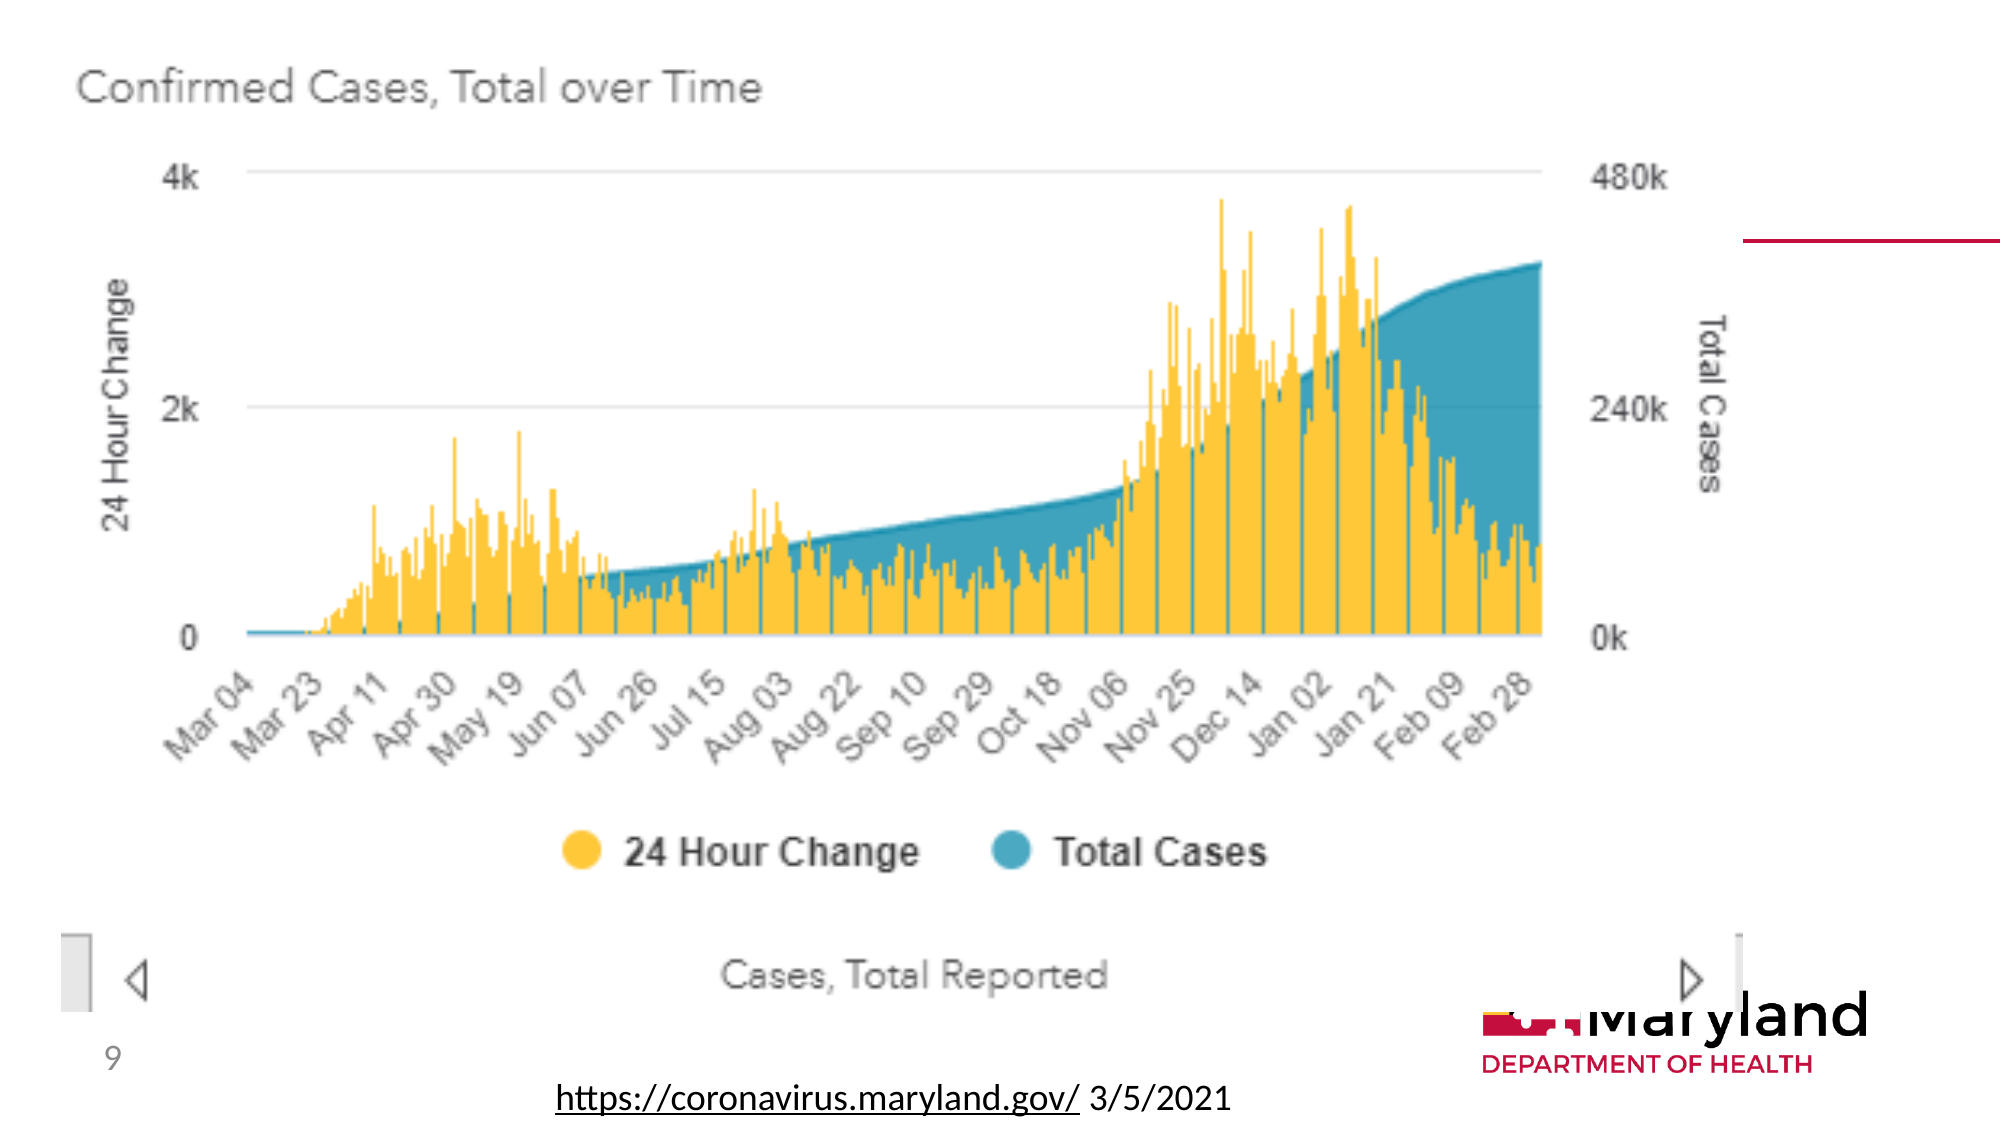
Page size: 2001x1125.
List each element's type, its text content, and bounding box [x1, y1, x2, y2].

picture [61, 39, 1866, 1073]
text_box https://coronavirus.maryland.gov/ 3/5/2021 [540, 1065, 1247, 1125]
slide_number 9 [88, 1025, 178, 1086]
